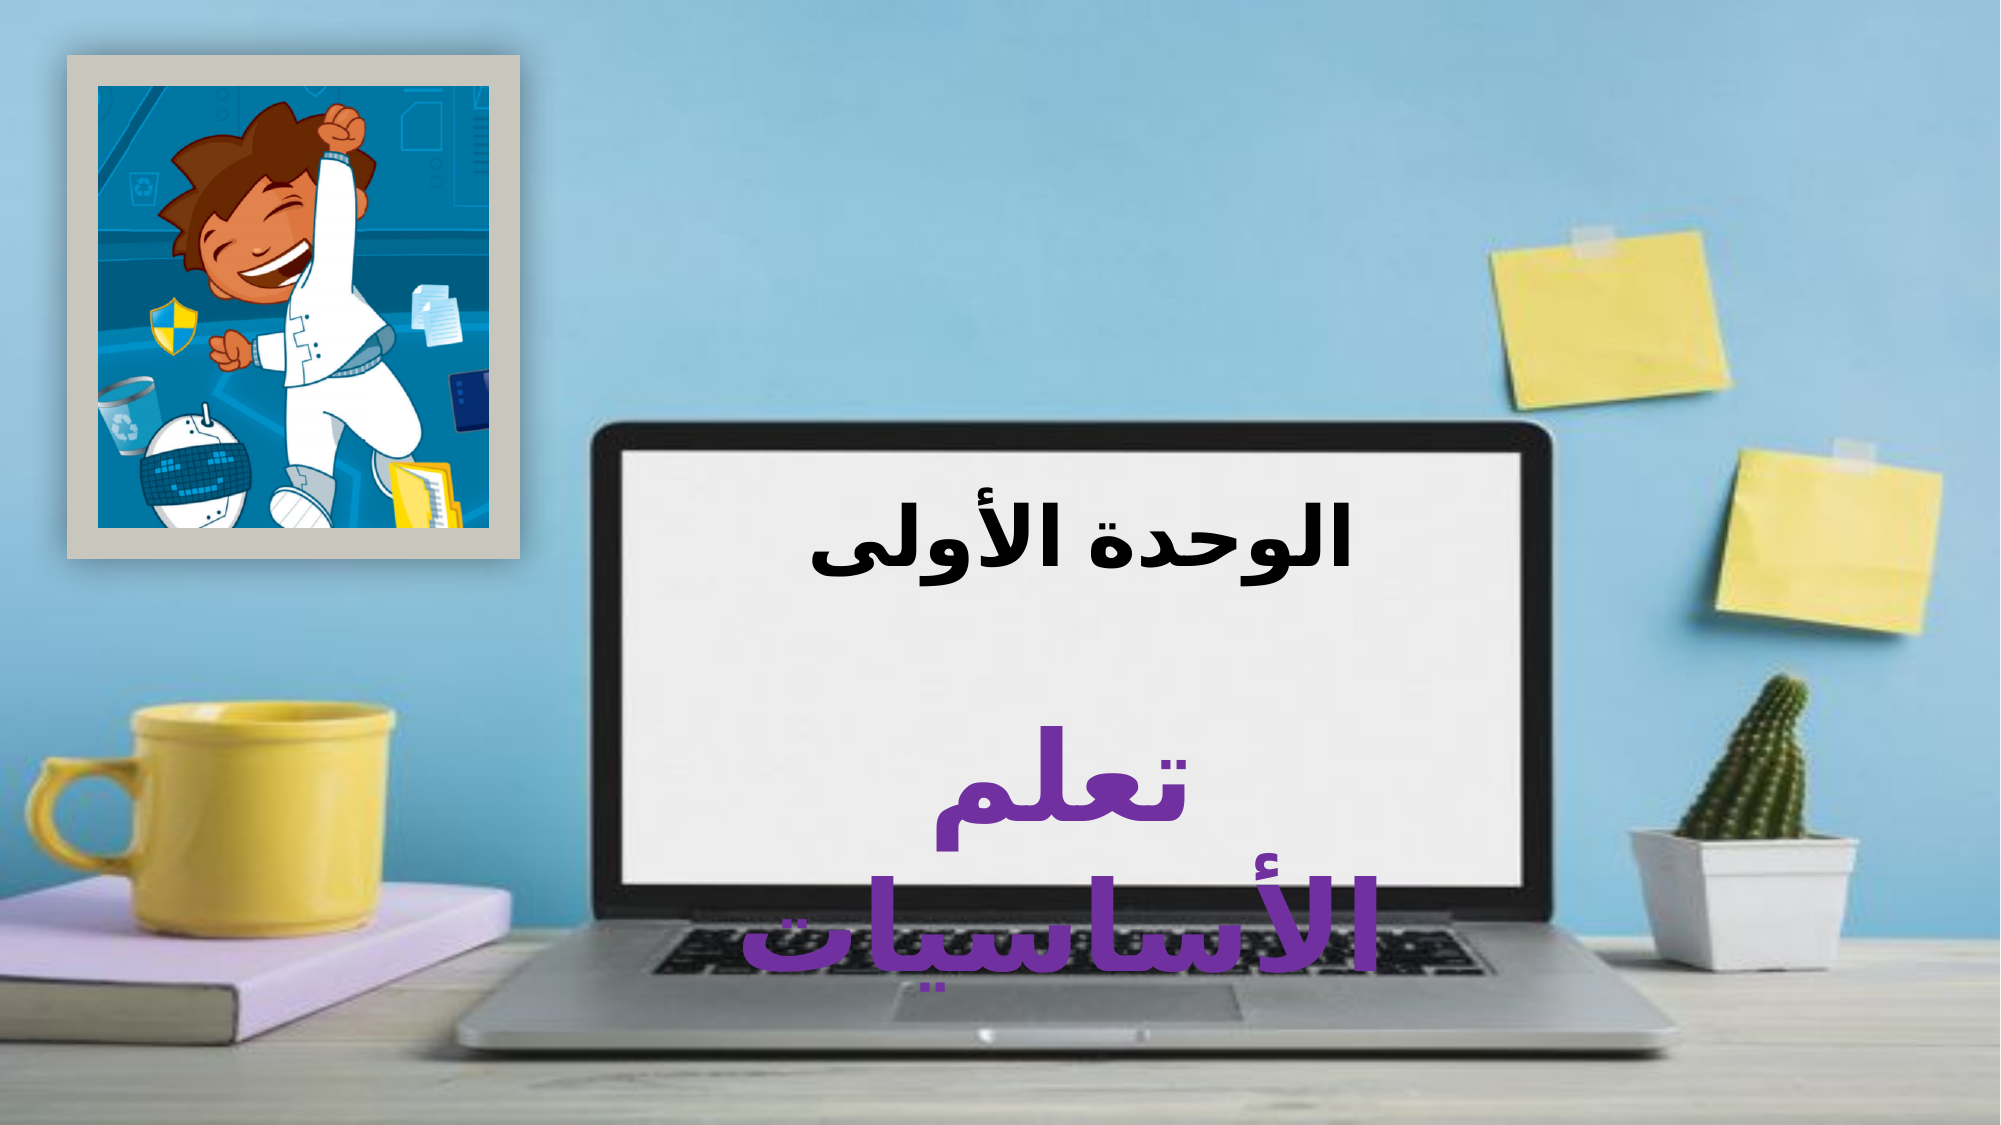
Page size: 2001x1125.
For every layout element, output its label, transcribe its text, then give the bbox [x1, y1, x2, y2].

picture [0, 0, 2001, 1125]
text_box تعلم الأساسيات [690, 689, 1433, 1005]
text_box الوحدة الأولى [775, 475, 1389, 591]
